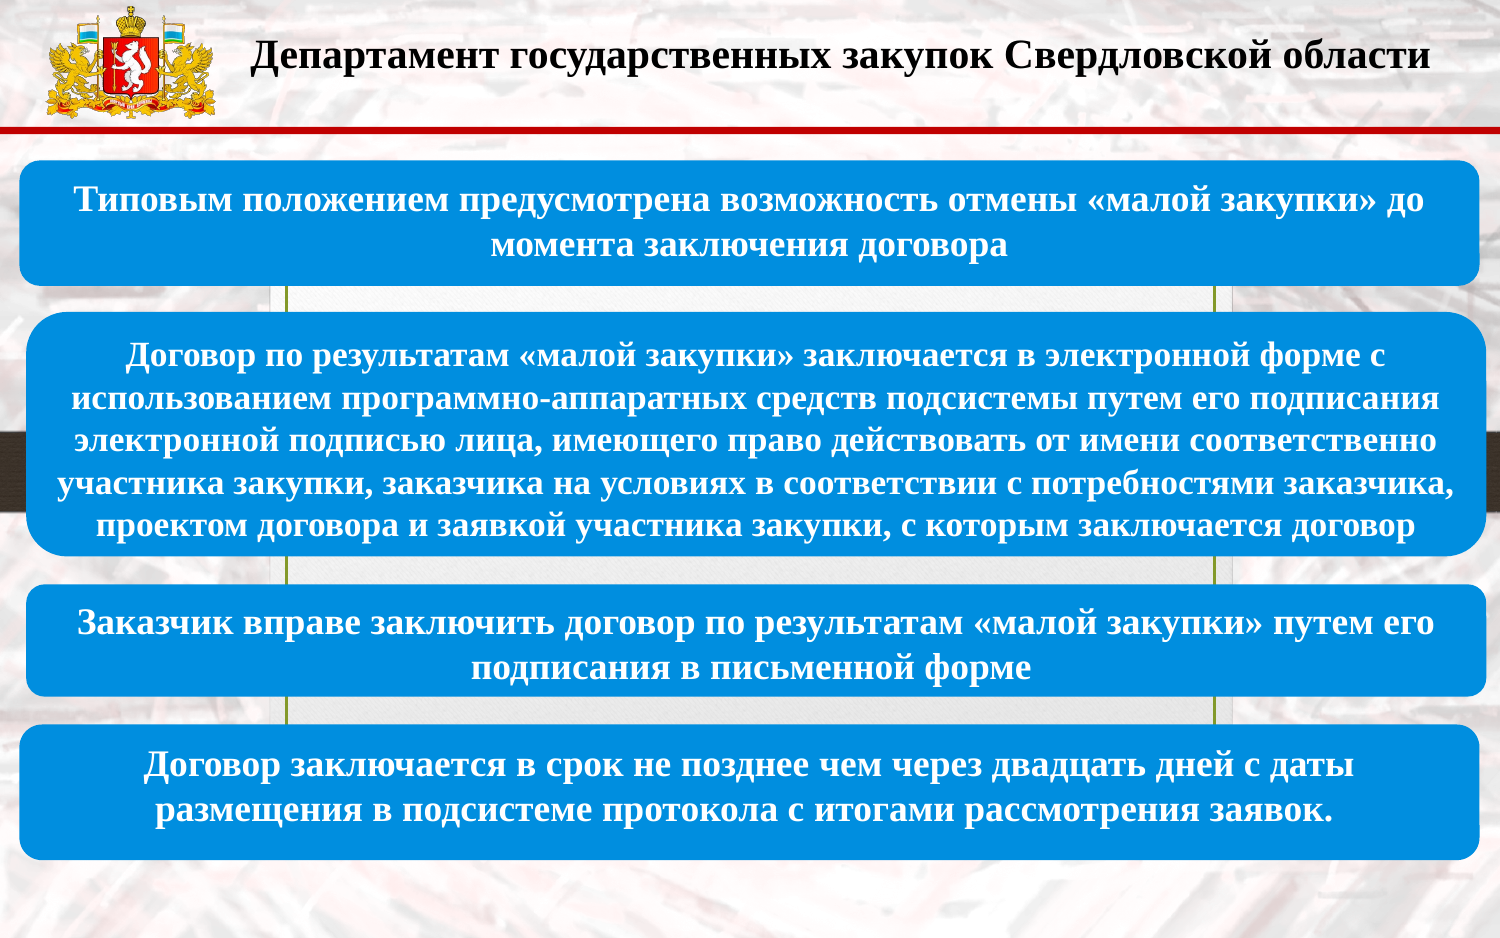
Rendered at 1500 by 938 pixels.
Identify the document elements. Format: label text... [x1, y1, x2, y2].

picture [0, 136, 1500, 938]
text_box [0, 125, 1500, 136]
text_box [28, 550, 1491, 801]
text_box Типовым положением предусмотрена возможность отмены «малой закупки» до момента заключения договора [19, 160, 1480, 286]
text_box Договор по результатам «малой закупки» заключается в электронной форме с использованием программно-аппаратных средств подсистемы путем его подписания электронной подписью лица, имеющего право действовать от имени соответственно участника закупки, заказчика на условиях в соответствии с потребностями заказчика, проектом договора и заявкой участника закупки, с которым заключается договор [26, 311, 1487, 557]
text_box Департамент государственных закупок Свердловской области [235, 19, 1490, 85]
text_box Договор заключается в срок не позднее чем через двадцать дней с даты размещения в подсистеме протокола с итогами рассмотрения заявок. [19, 724, 1480, 861]
text_box Заказчик вправе заключить договор по результатам «малой закупки» путем его подписания в письменной форме [26, 584, 1487, 697]
picture [0, 0, 1500, 125]
